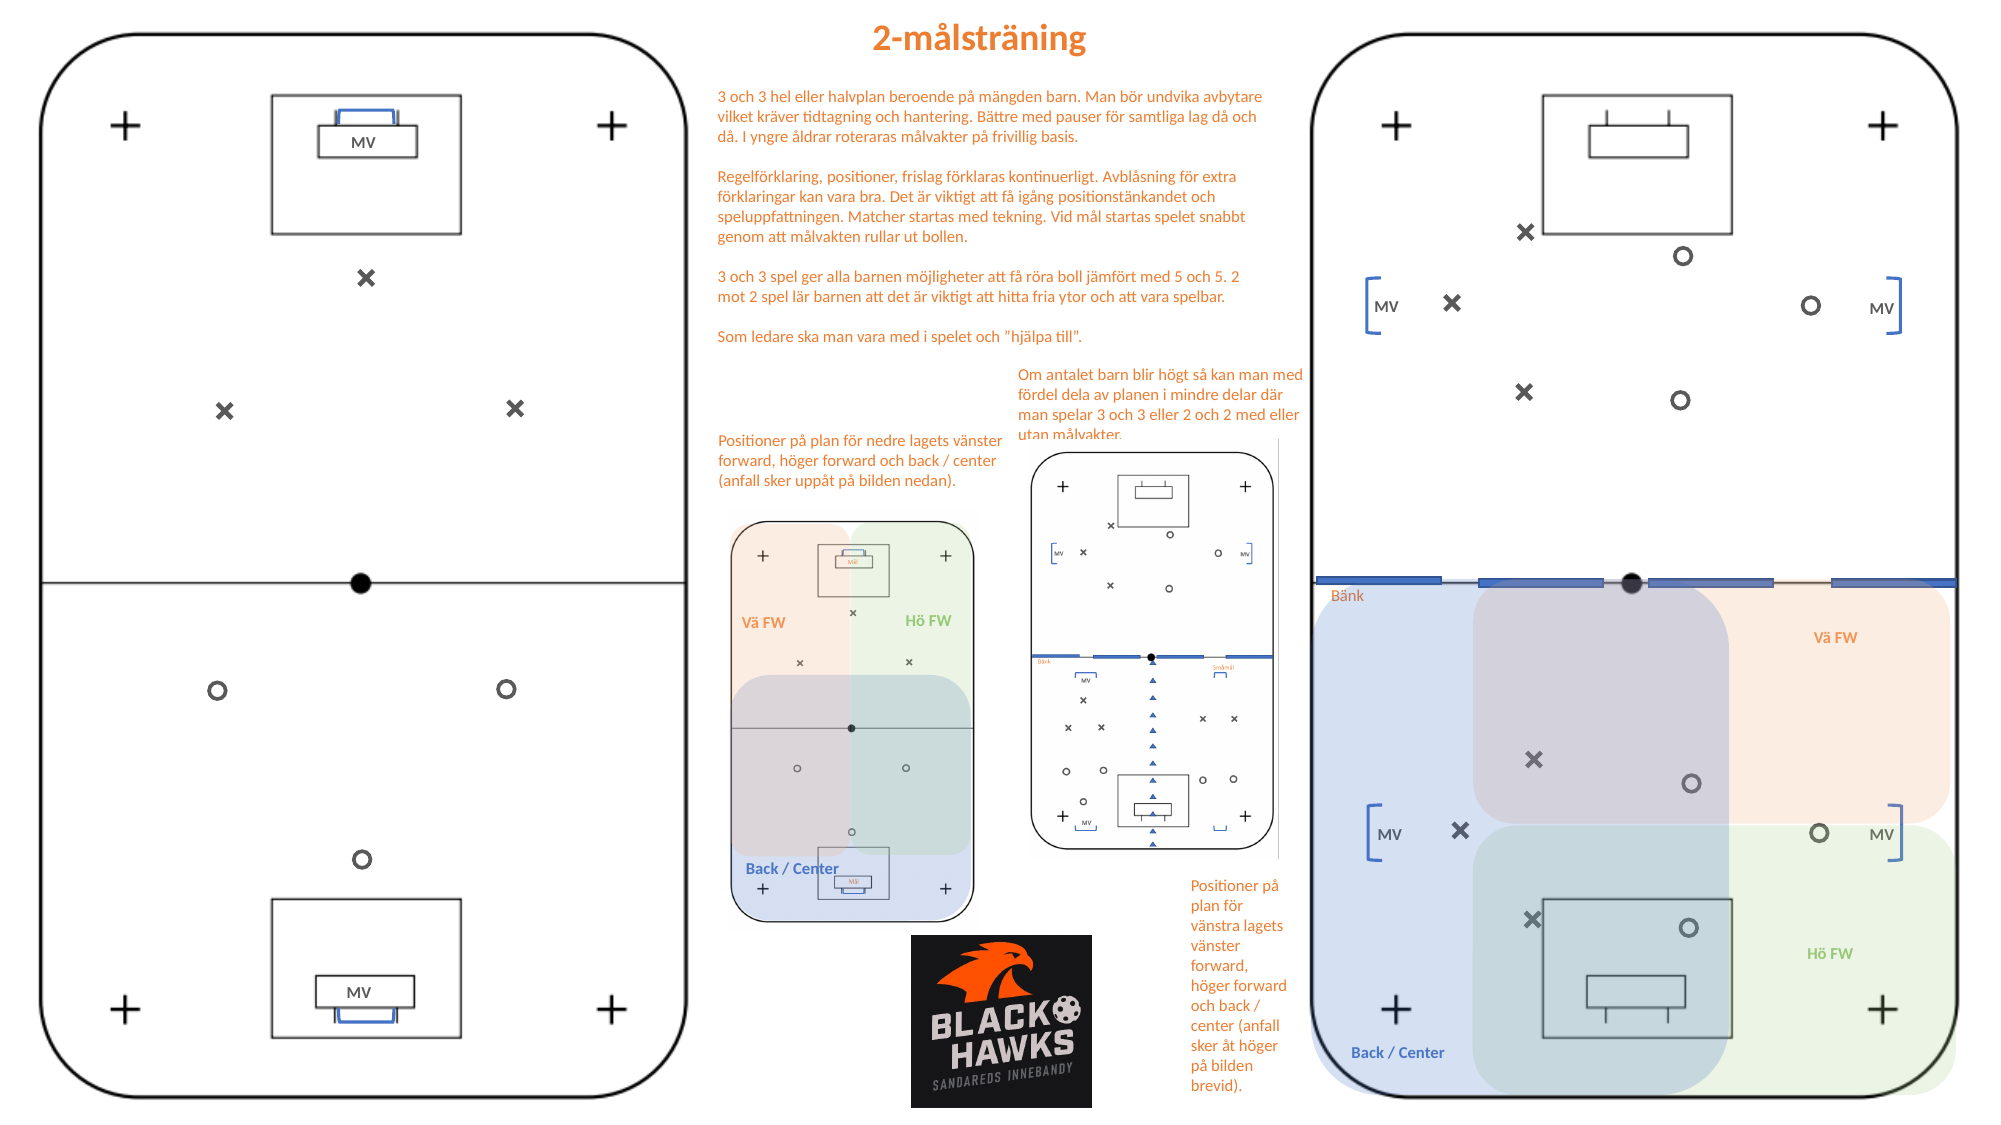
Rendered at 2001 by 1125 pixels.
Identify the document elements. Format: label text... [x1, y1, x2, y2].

picture [1028, 439, 1280, 859]
text_box Positioner på plan för nedre lagets vänster forward, höger forward och back / center (anfall sker uppåt på bilden nedan). [703, 422, 1019, 498]
text_box Positioner på plan för vänstra lagets vänster forward, höger forward och back / center (anfall sker åt höger på bilden brevid). [1176, 867, 1304, 1103]
text_box Om antalet barn blir högt så kan man med fördel dela av planen i mindre delar där man spelar 3 och 3 eller 2 och 2 med eller utan målvakter. [1003, 356, 1304, 452]
picture [727, 508, 979, 932]
text_box 3 och 3 hel eller halvplan beroende på mängden barn. Man bör undvika avbytare vilket kräver tidtagning och hantering. Bättre med pauser för samtliga lag då och då. I yngre åldrar roteraras målvakter på frivillig basis. Regelförklaring, positioner, frislag förklaras kontinuerligt. Avblåsning för extra förklaringar kan vara bra. Det är viktigt att få igång positionstänkandet och speluppfattningen. Matcher startas med tekning. Vid mål startas spelet snabbt genom att målvakten rullar ut bollen. 3 och 3 spel ger alla barnen möjligheter att få röra boll jämfört med 5 och 5. 2 mot 2 spel lär barnen att det är viktigt att hitta fria ytor och att vara spelbar. Som ledare ska man vara med i spelet och ”hjälpa till”. [702, 78, 1281, 374]
text_box 2-målsträning [857, 5, 1126, 65]
picture [1304, 0, 1972, 1125]
picture [33, 0, 701, 1125]
picture [911, 935, 1093, 1108]
